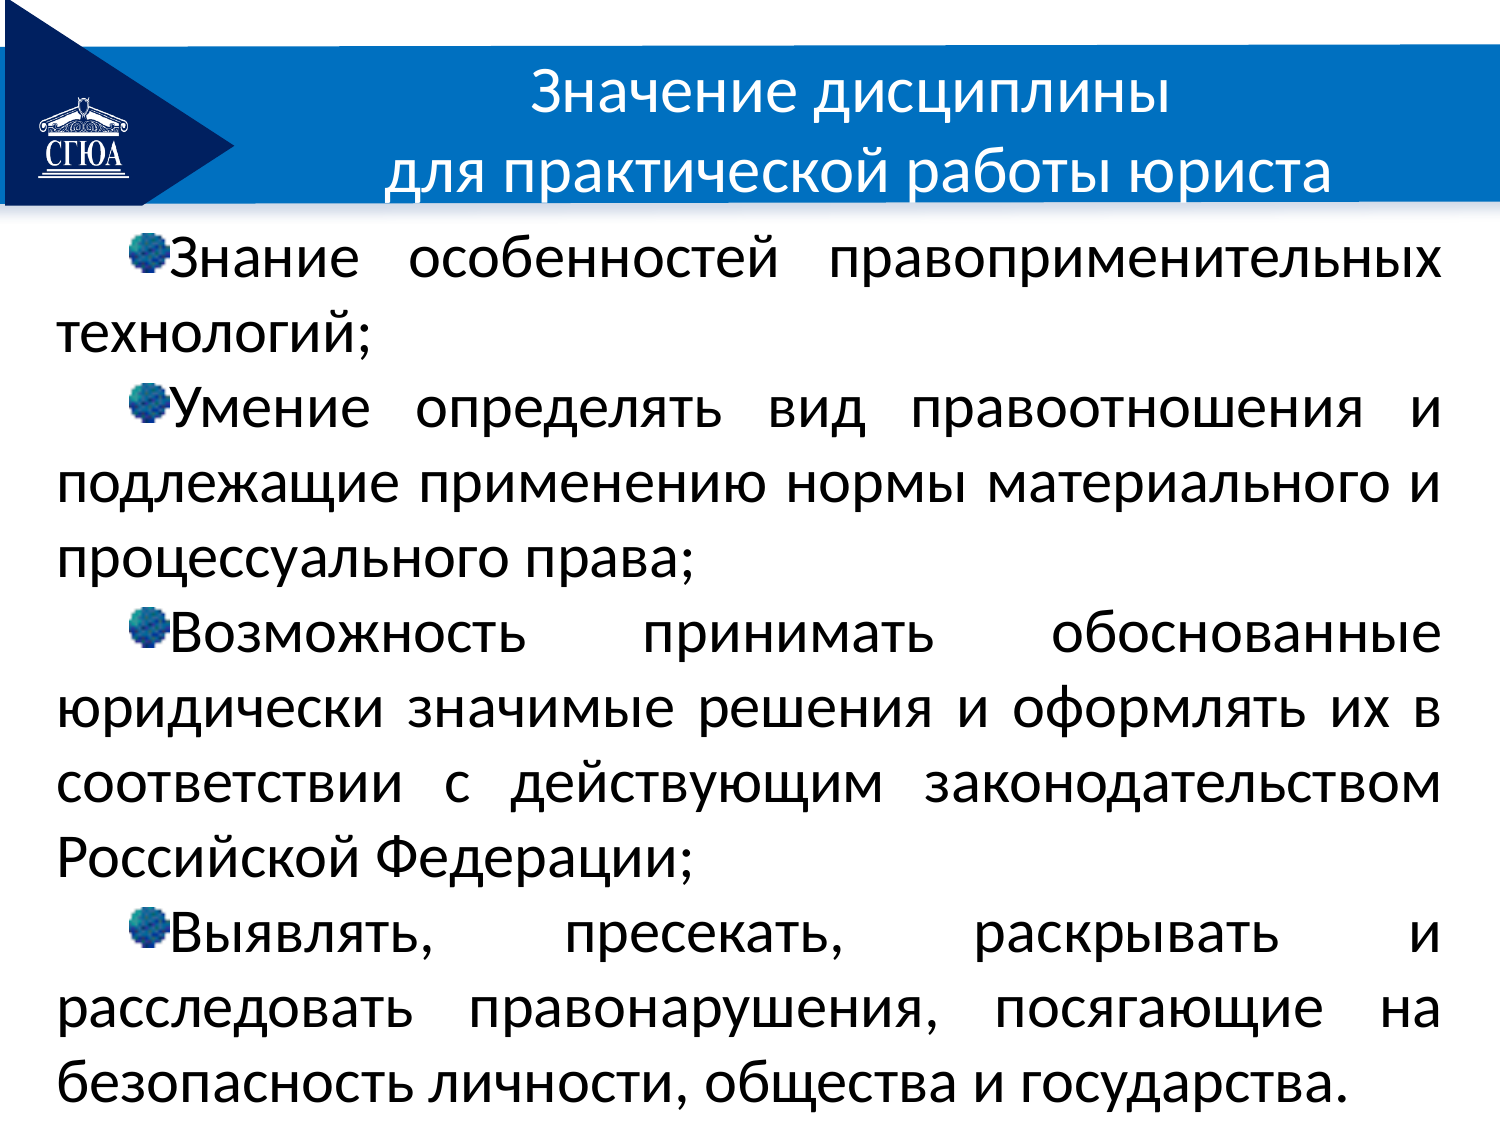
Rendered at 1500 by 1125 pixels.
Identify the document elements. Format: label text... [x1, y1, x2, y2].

text_box Знание особенностей правоприменительных технологий; Умение определять вид правоотношения и подлежащие применению нормы материального и процессуального права; Возможность принимать обоснованные юридически значимые решения и оформлять их в соответствии с действующим законодательством Российской Федерации; Выявлять, пресекать, раскрывать и расследовать правонарушения, посягающие на безопасность личности, общества и государства. [41, 750, 1459, 1123]
picture [129, 907, 170, 948]
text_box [0, 0, 1500, 750]
